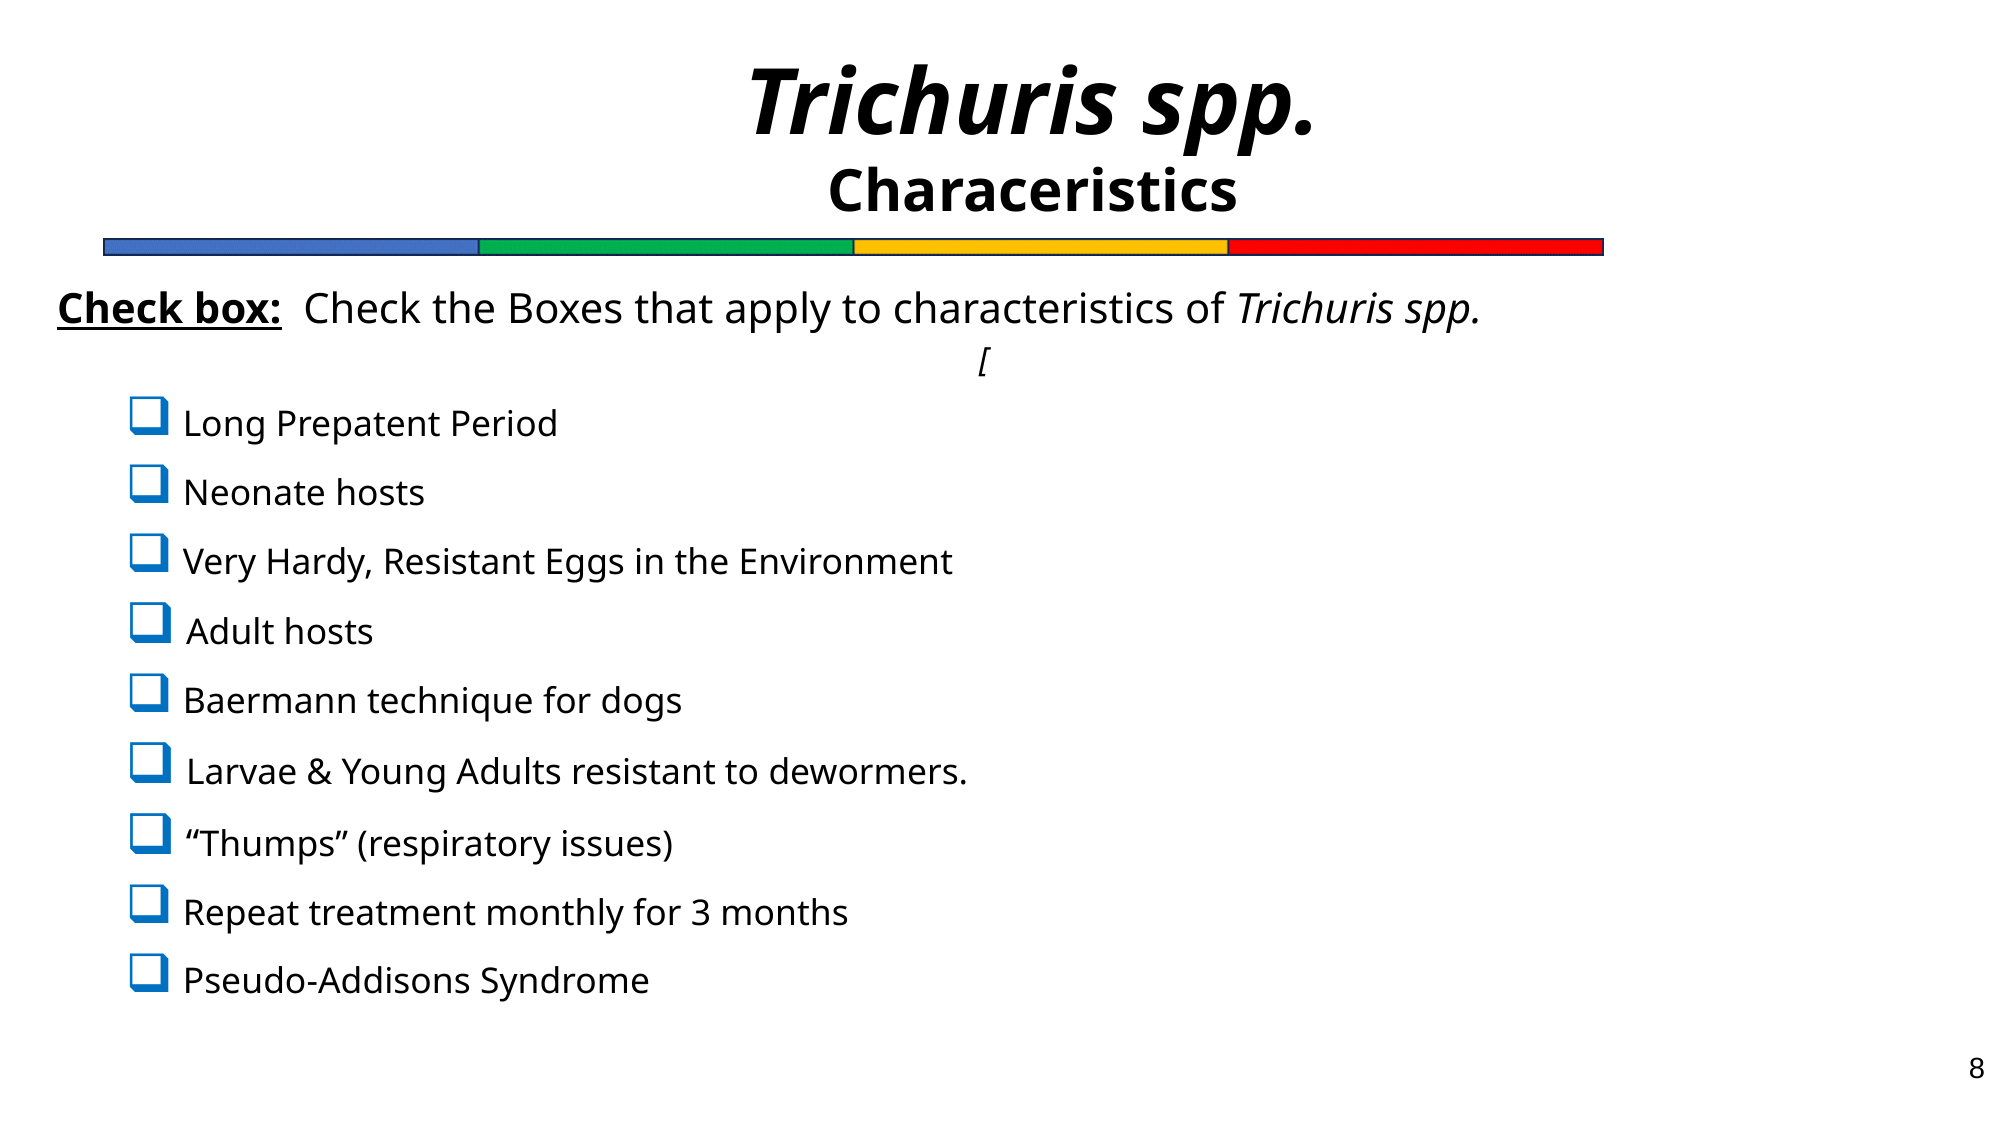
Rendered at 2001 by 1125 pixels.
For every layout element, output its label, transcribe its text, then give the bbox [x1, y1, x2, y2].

slide_number 8 [1925, 1041, 2000, 1120]
title Trichuris spp. Characeristics [110, 32, 1956, 233]
text_box Check box: Check the Boxes that apply to characteristics of Trichuris spp. [ [42, 274, 1925, 394]
picture [103, 238, 1604, 256]
list Long Prepatent Period Neonate hosts Very Hardy, Resistant Eggs in the Environment Adult hosts Baermann technique for dogs Larvae & Young Adults resistant to dewormers. “Thumps” (respiratory issues) Repeat treatment monthly for 3 months Pseudo-Addisons Syndrome [110, 394, 1809, 1064]
